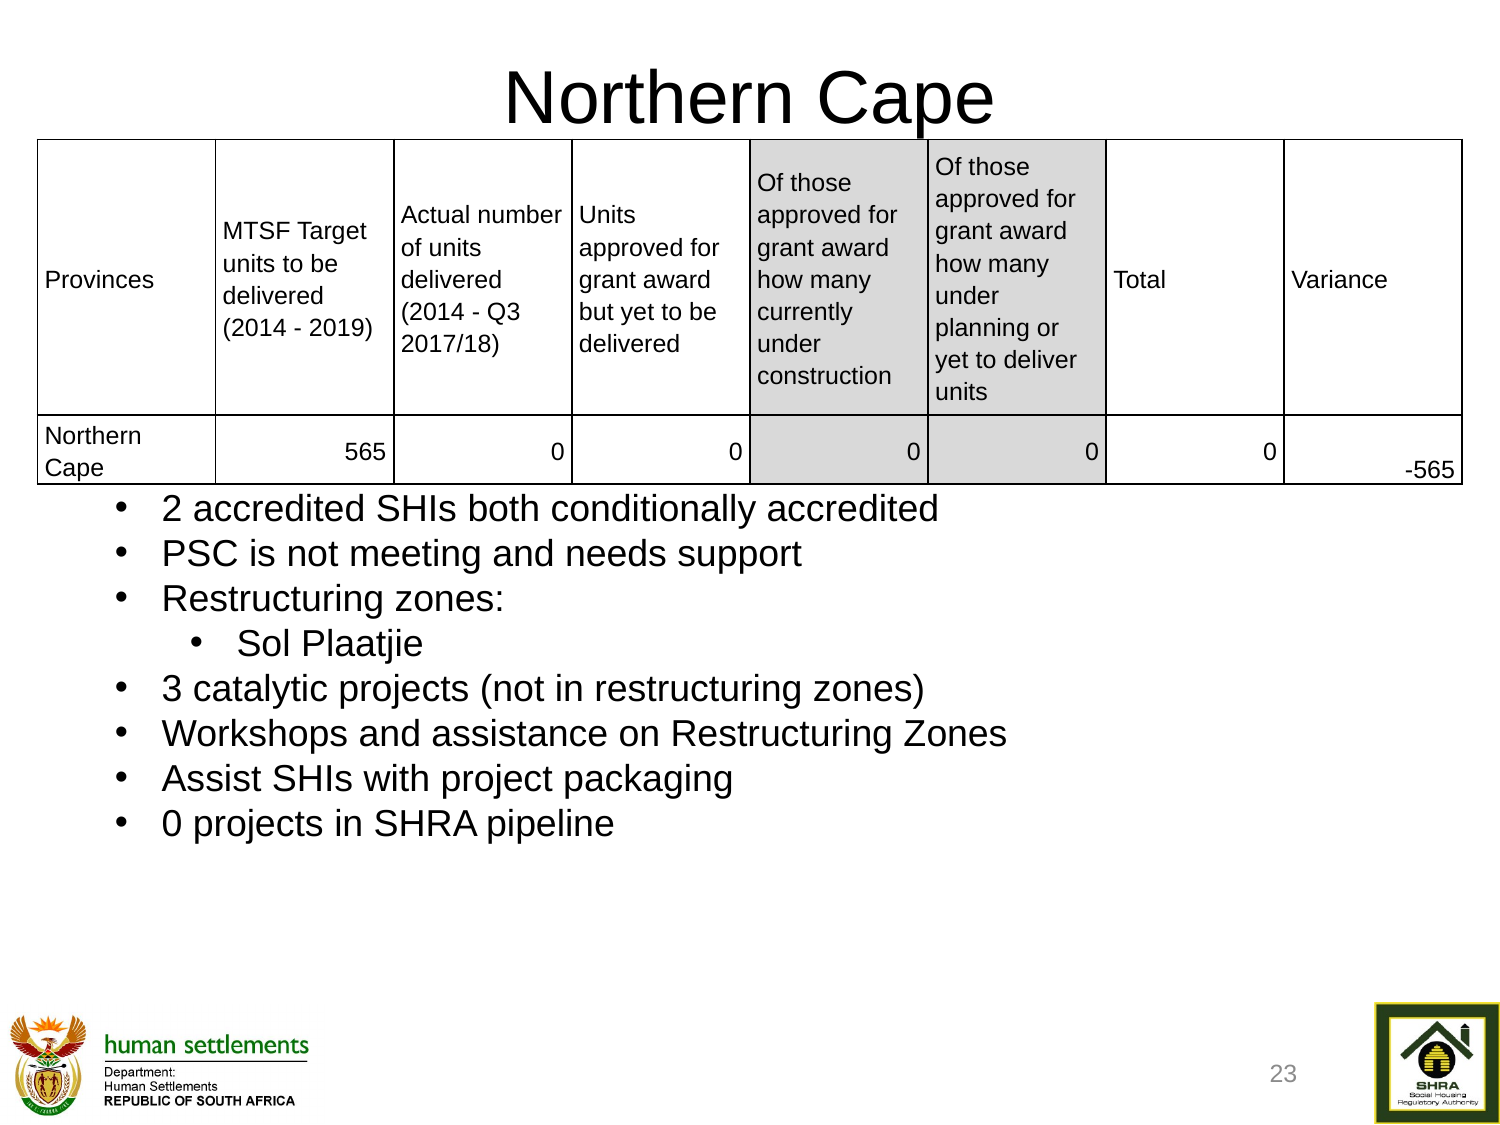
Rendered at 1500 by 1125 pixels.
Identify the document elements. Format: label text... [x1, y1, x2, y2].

picture [0, 1004, 325, 1124]
slide_number 23 [1237, 1042, 1313, 1103]
table_header Provinces [38, 140, 215, 414]
table_header Of those approved for grant award how many currently under construction [751, 140, 927, 414]
table_cell 0 [929, 416, 1105, 483]
table_cell 565 [216, 416, 393, 483]
table_header Variance [1285, 140, 1461, 414]
title Northern Cape [0, 0, 1500, 188]
table_header MTSF Target units to be delivered (2014 - 2019) [216, 140, 393, 414]
table_cell -565 [1285, 416, 1461, 483]
text_box 2 accredited SHIs both conditionally accredited PSC is not meeting and needs support Restructuring zones: Sol Plaatjie 3 catalytic projects (not in restructuring zones) Workshops and assistance on Restructuring Zones Assist SHIs with project packaging 0 projects in SHRA pipeline [99, 476, 1488, 897]
table_header Actual number of units delivered (2014 - Q3 2017/18) [395, 140, 571, 414]
table_cell 0 [1107, 416, 1283, 483]
table_cell 0 [751, 416, 927, 483]
table_cell Northern Cape [38, 416, 215, 483]
table_header Units approved for grant award but yet to be delivered [573, 140, 749, 414]
table_header Total [1107, 140, 1283, 414]
table_cell 0 [395, 416, 571, 483]
picture [1374, 1002, 1500, 1124]
table_cell 0 [573, 416, 749, 483]
table_header Of those approved for grant award how many under planning or yet to deliver units [929, 140, 1105, 414]
